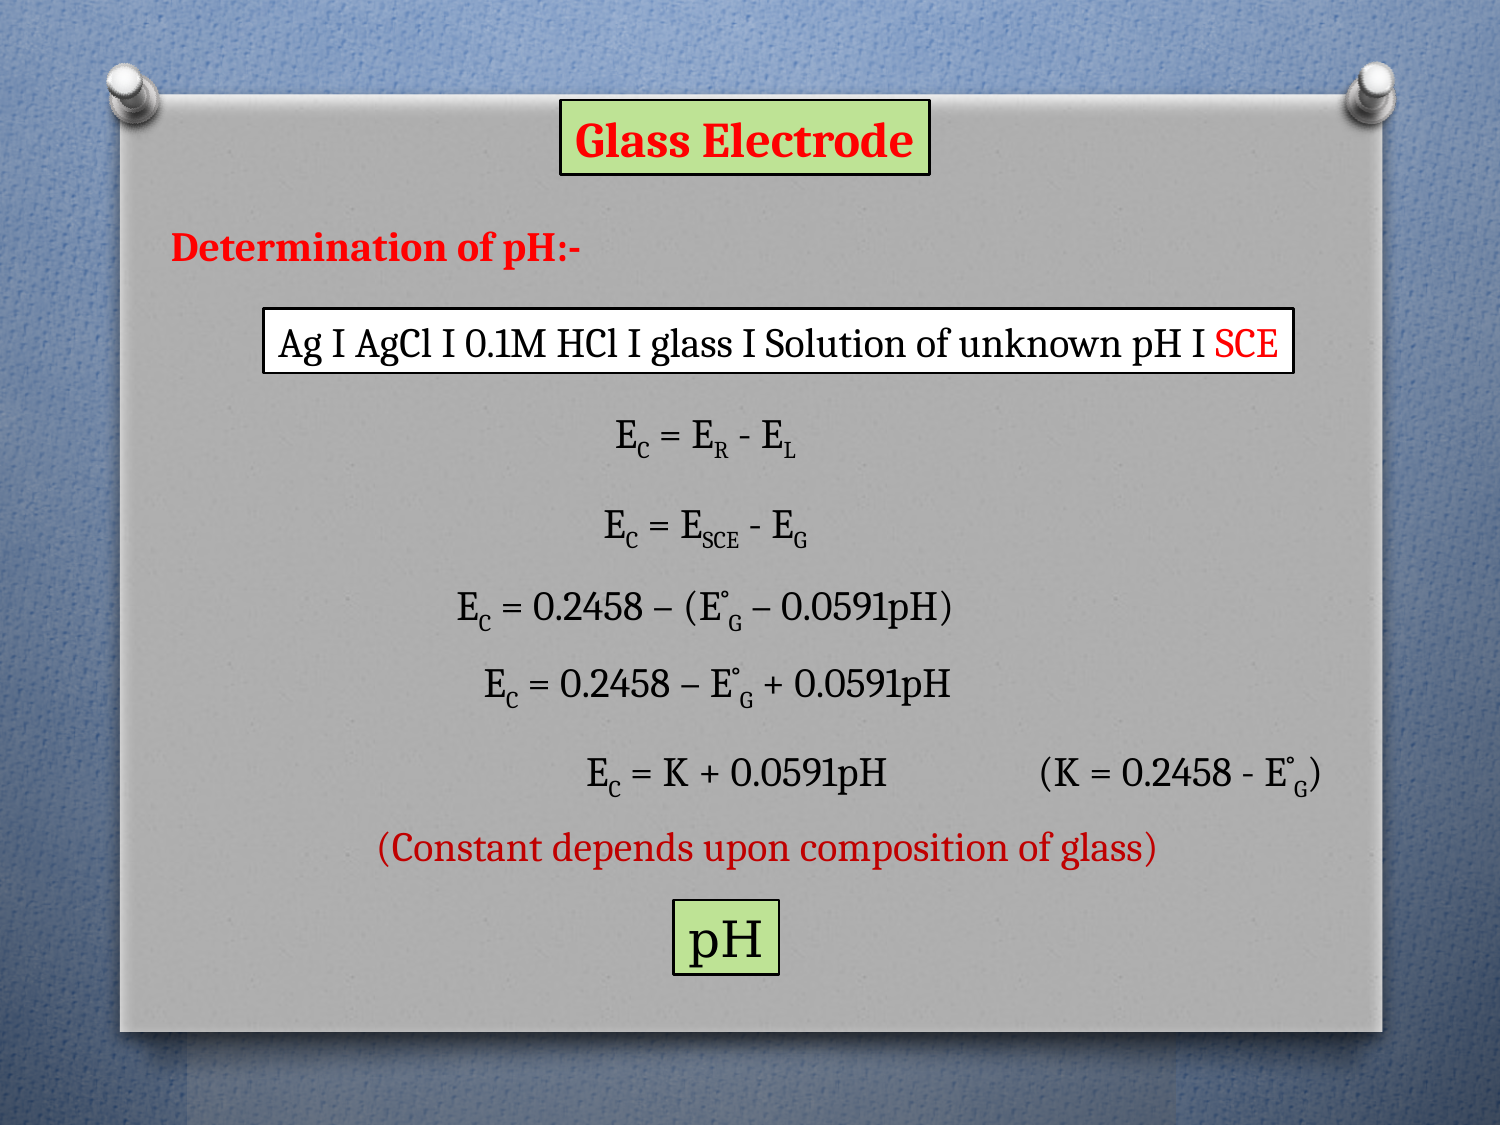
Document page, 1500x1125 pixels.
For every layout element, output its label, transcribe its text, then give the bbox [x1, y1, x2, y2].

text_box EC = ER - EL [600, 399, 811, 472]
text_box Determination of pH:- [156, 212, 597, 278]
picture [75, 29, 198, 153]
text_box (Constant depends upon composition of glass) [361, 812, 1174, 878]
text_box EC = K + 0.0591pH [571, 737, 903, 810]
text_box EC = ESCE - EG [588, 489, 822, 561]
picture [1317, 35, 1439, 156]
text_box Glass Electrode [559, 99, 931, 176]
text_box Ag I AgCl I 0.1M HCl I glass I Solution of unknown pH I SCE [262, 307, 1295, 374]
text_box EC = 0.2458 – (E˚G – 0.0591pH) [441, 571, 970, 644]
text_box (K = 0.2458 - E˚G) [1023, 737, 1339, 810]
text_box EC = 0.2458 – E˚G + 0.0591pH [468, 648, 967, 721]
